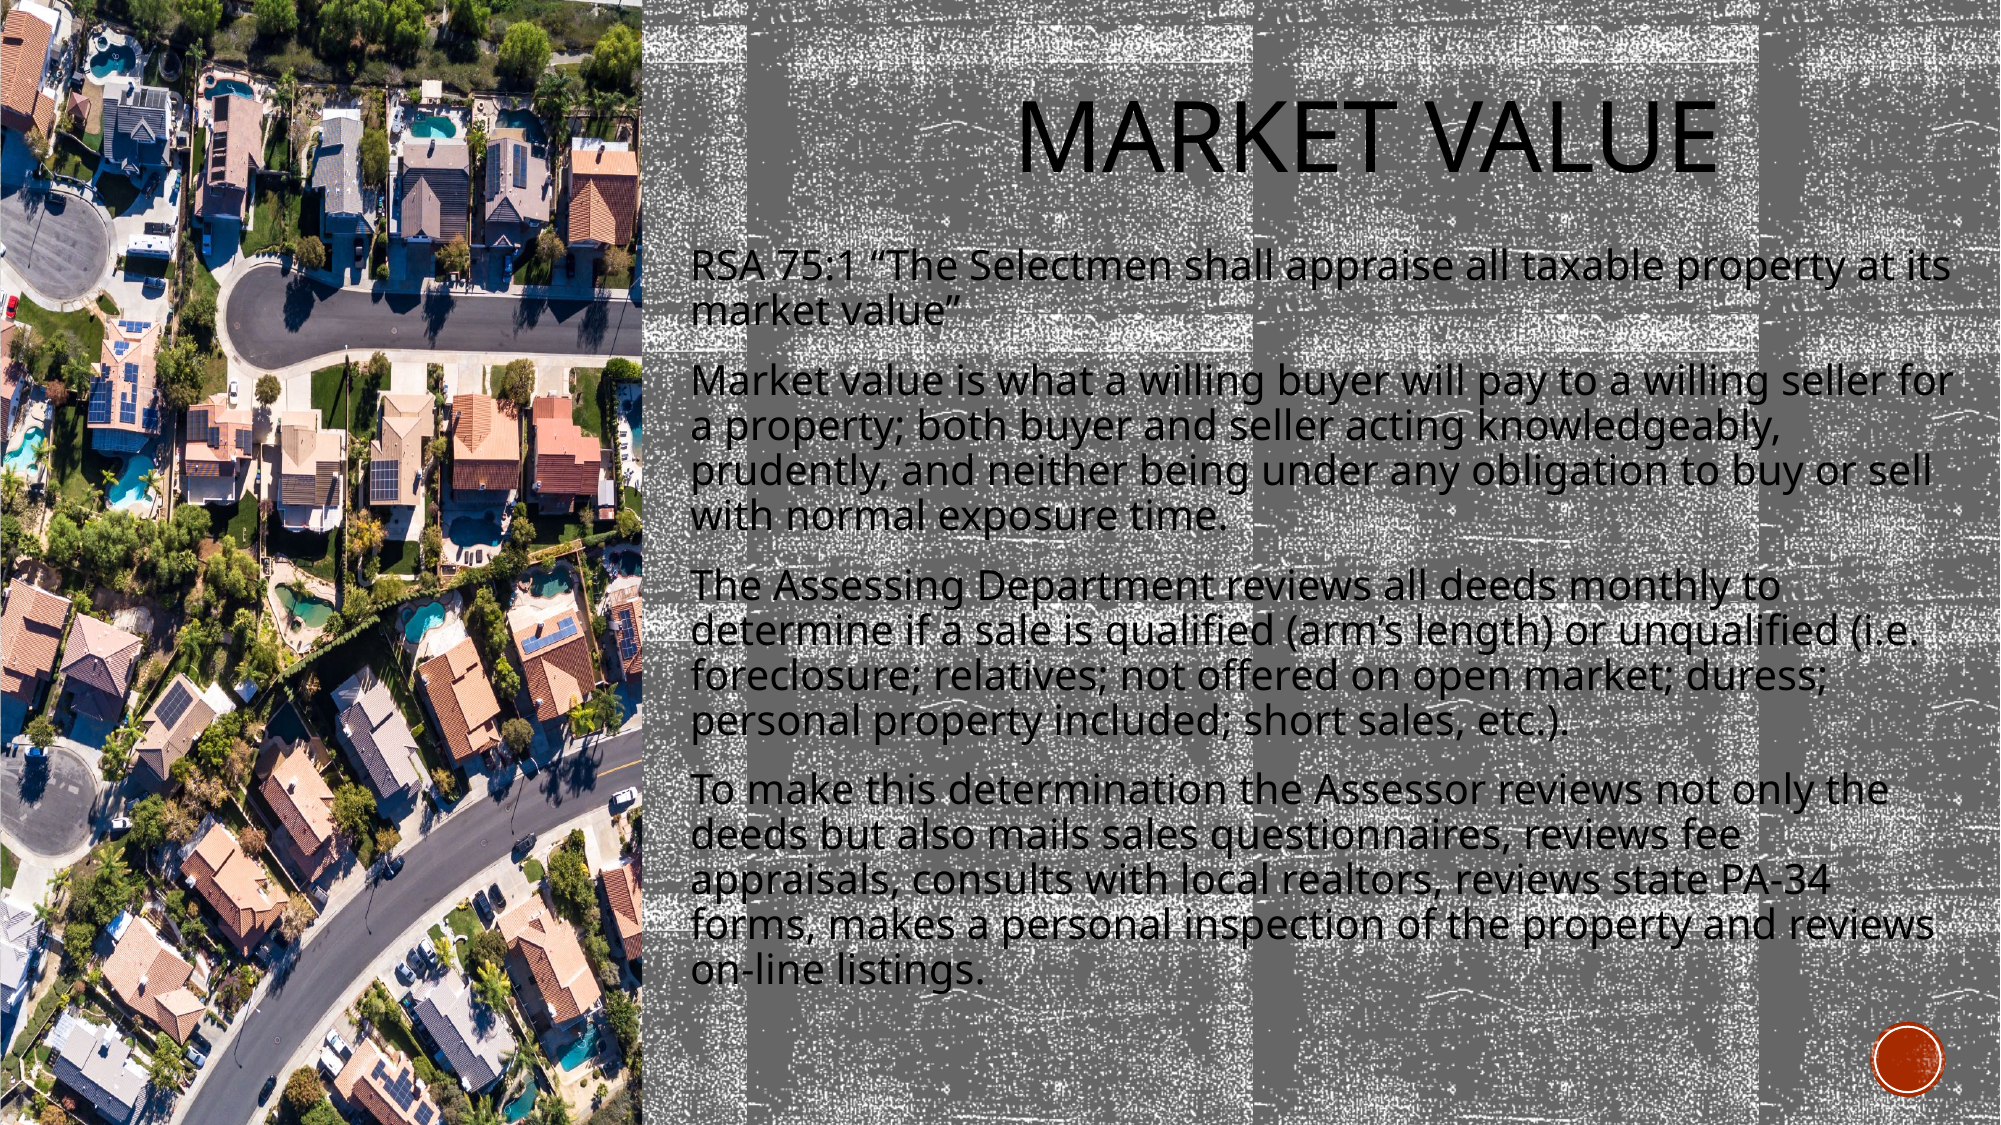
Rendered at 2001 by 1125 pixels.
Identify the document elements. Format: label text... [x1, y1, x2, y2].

title Market value [815, 79, 1920, 202]
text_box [1872, 1024, 1943, 1096]
picture [0, 0, 643, 1125]
list RSA 75:1 “The Selectmen shall appraise all taxable property at its market value” Market value is what a willing buyer will pay to a willing seller for a property; both buyer and seller acting knowledgeably, prudently, and neither being under any obligation to buy or sell with normal exposure time. The Assessing Department reviews all deeds monthly to determine if a sale is qualified (arm’s length) or unqualified (i.e. foreclosure; relatives; not offered on open market; duress; personal property included; short sales, etc.). To make this determination the Assessor reviews not only the deeds but also mails sales questionnaires, reviews fee appraisals, consults with local realtors, reviews state PA-34 forms, makes a personal inspection of the property and reviews on-line listings. [675, 236, 1972, 1018]
text_box [643, 0, 2000, 1125]
